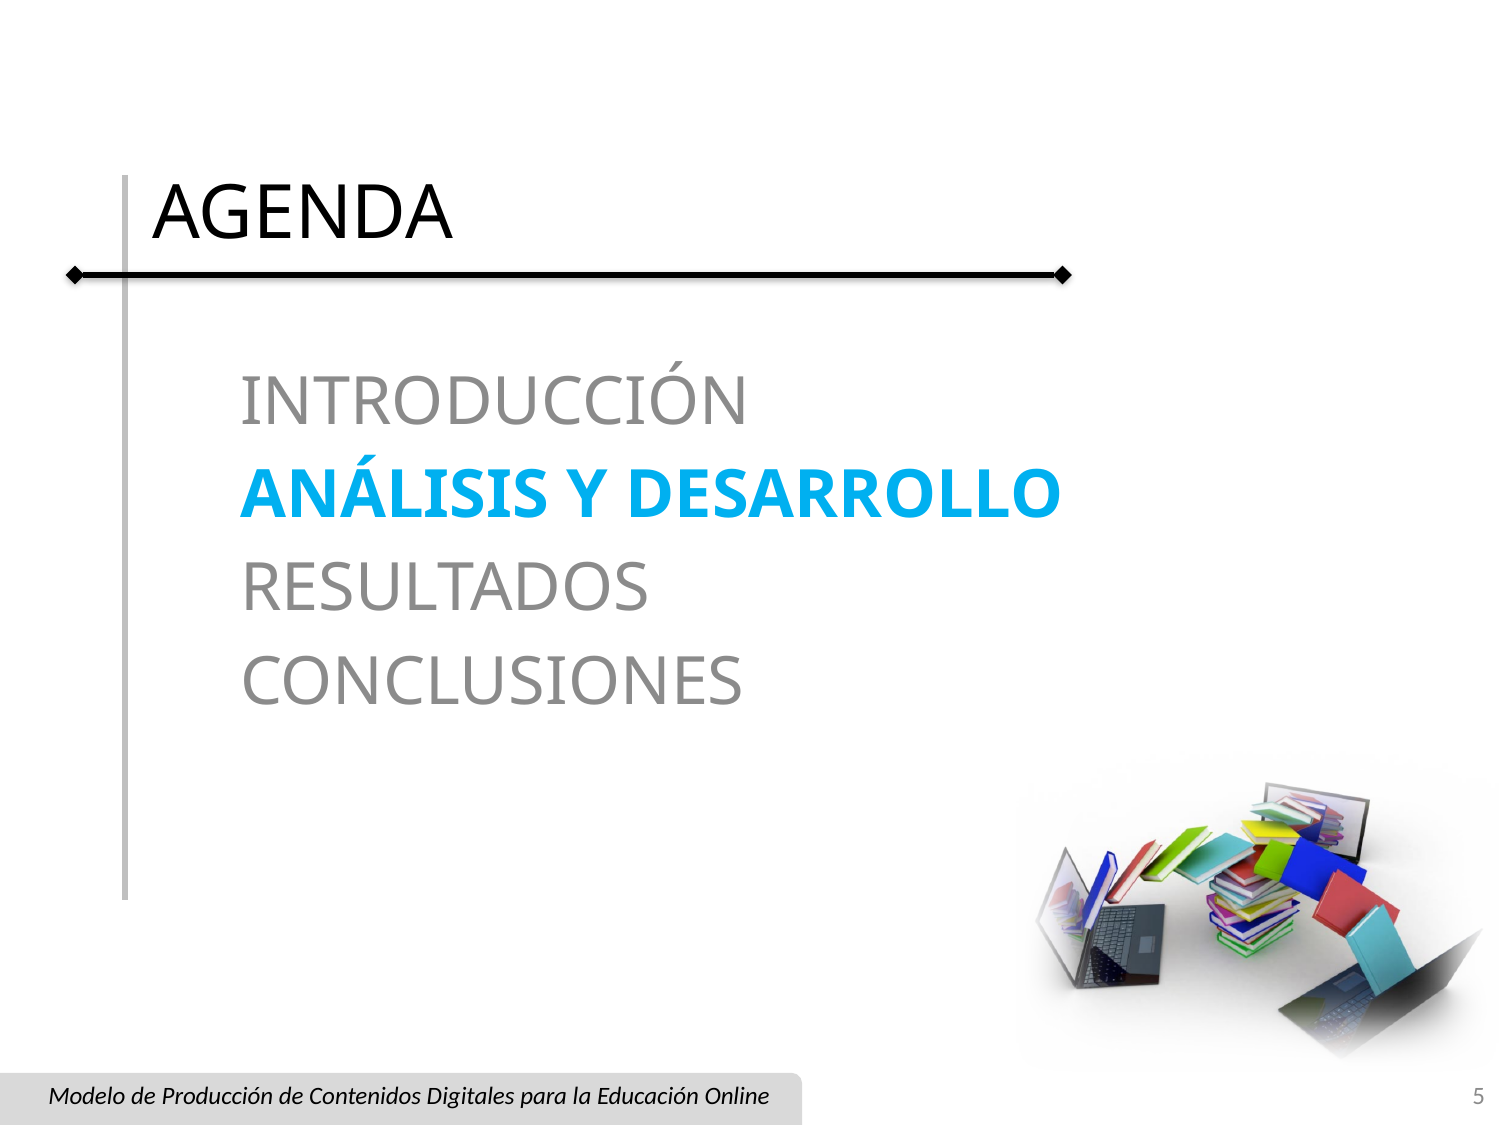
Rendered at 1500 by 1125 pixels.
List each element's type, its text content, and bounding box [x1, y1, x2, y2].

subtitle INTRODUCCIÓN ANÁLISIS Y DESARROLLO RESULTADOS CONCLUSIONES [225, 350, 1275, 788]
title AGENDA [137, 87, 1413, 329]
picture [1014, 749, 1500, 1073]
footer Modelo de Producción de Contenidos Digitales para la Educación Online [0, 1065, 825, 1125]
slide_number 5 [1149, 1081, 1500, 1125]
